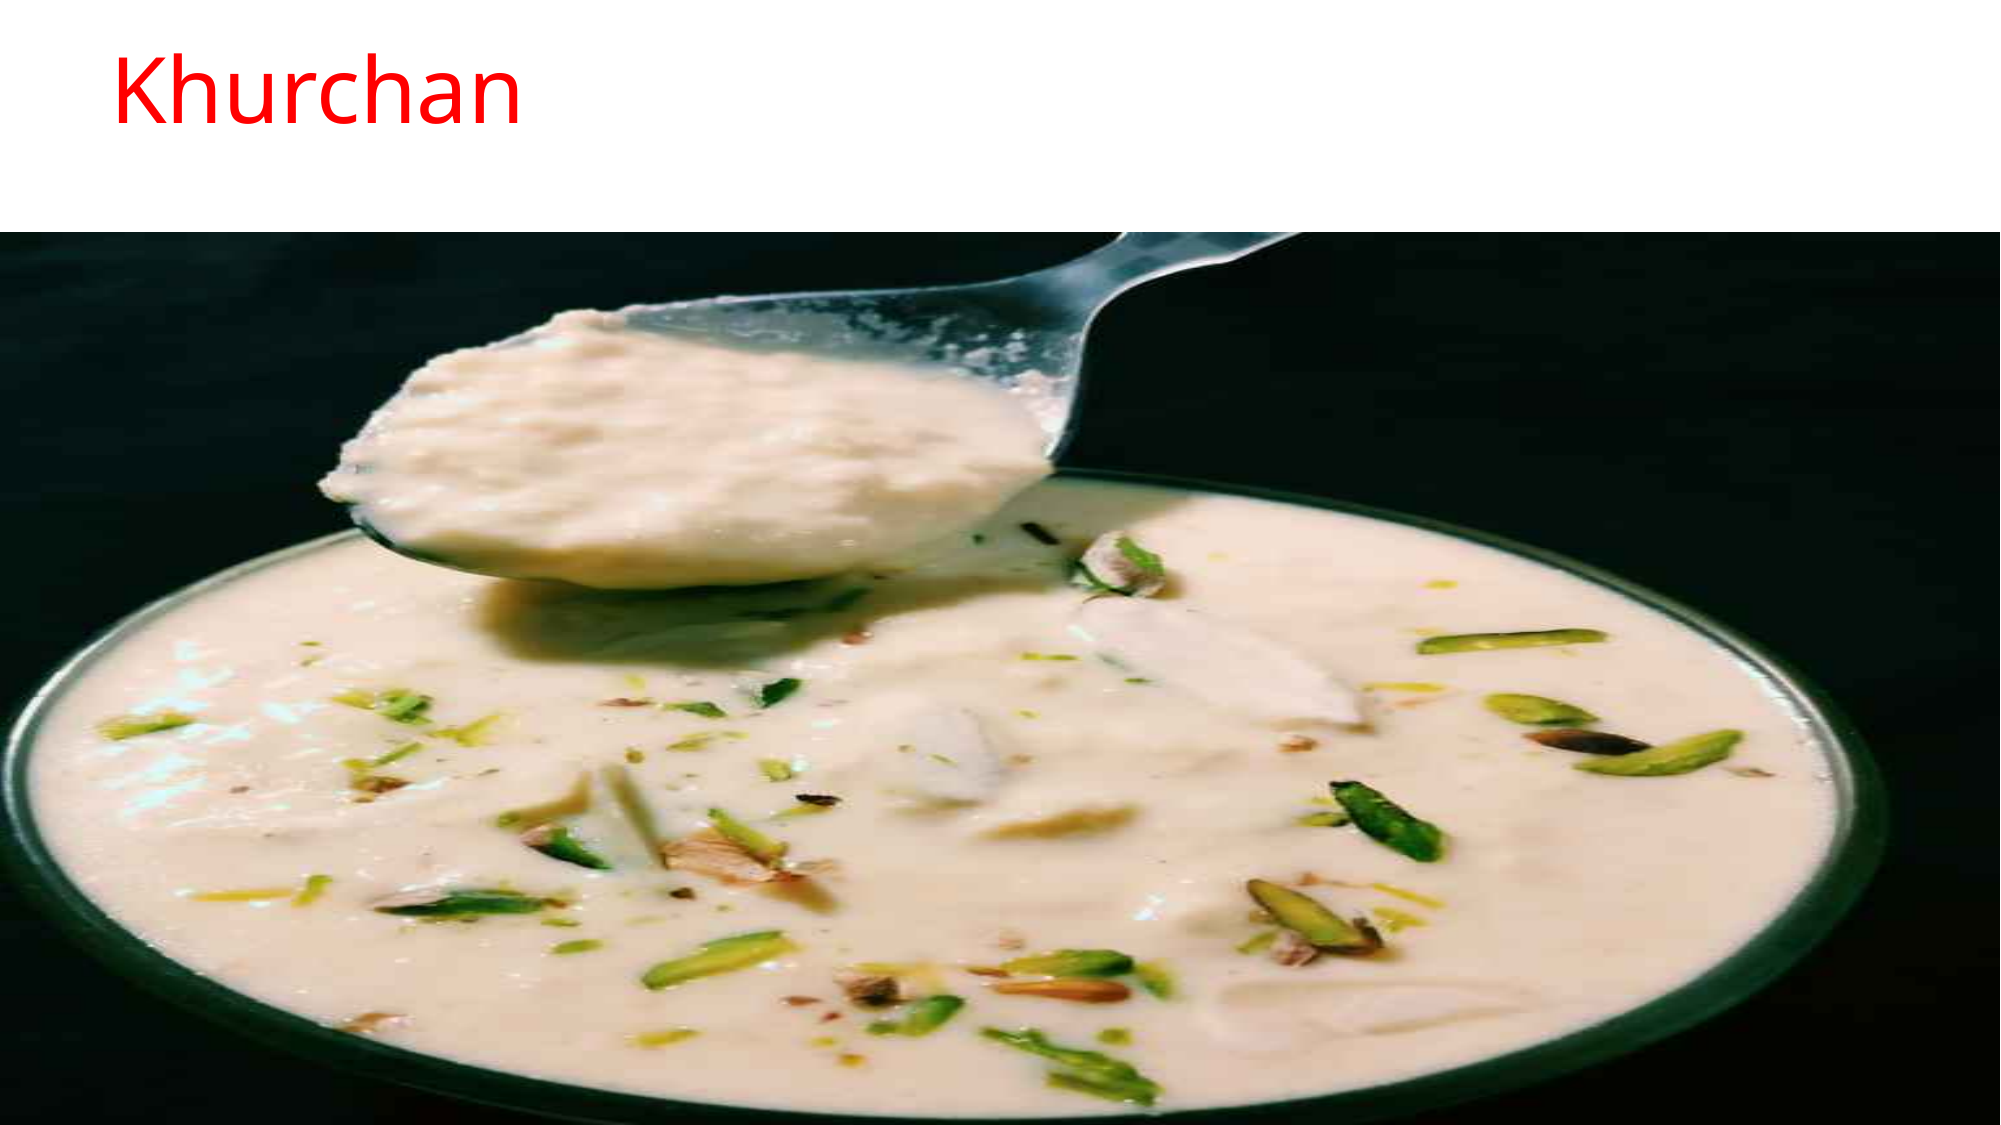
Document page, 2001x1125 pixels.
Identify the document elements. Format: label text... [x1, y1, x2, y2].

title Khurchan [0, 0, 2000, 188]
picture [0, 232, 2000, 1125]
